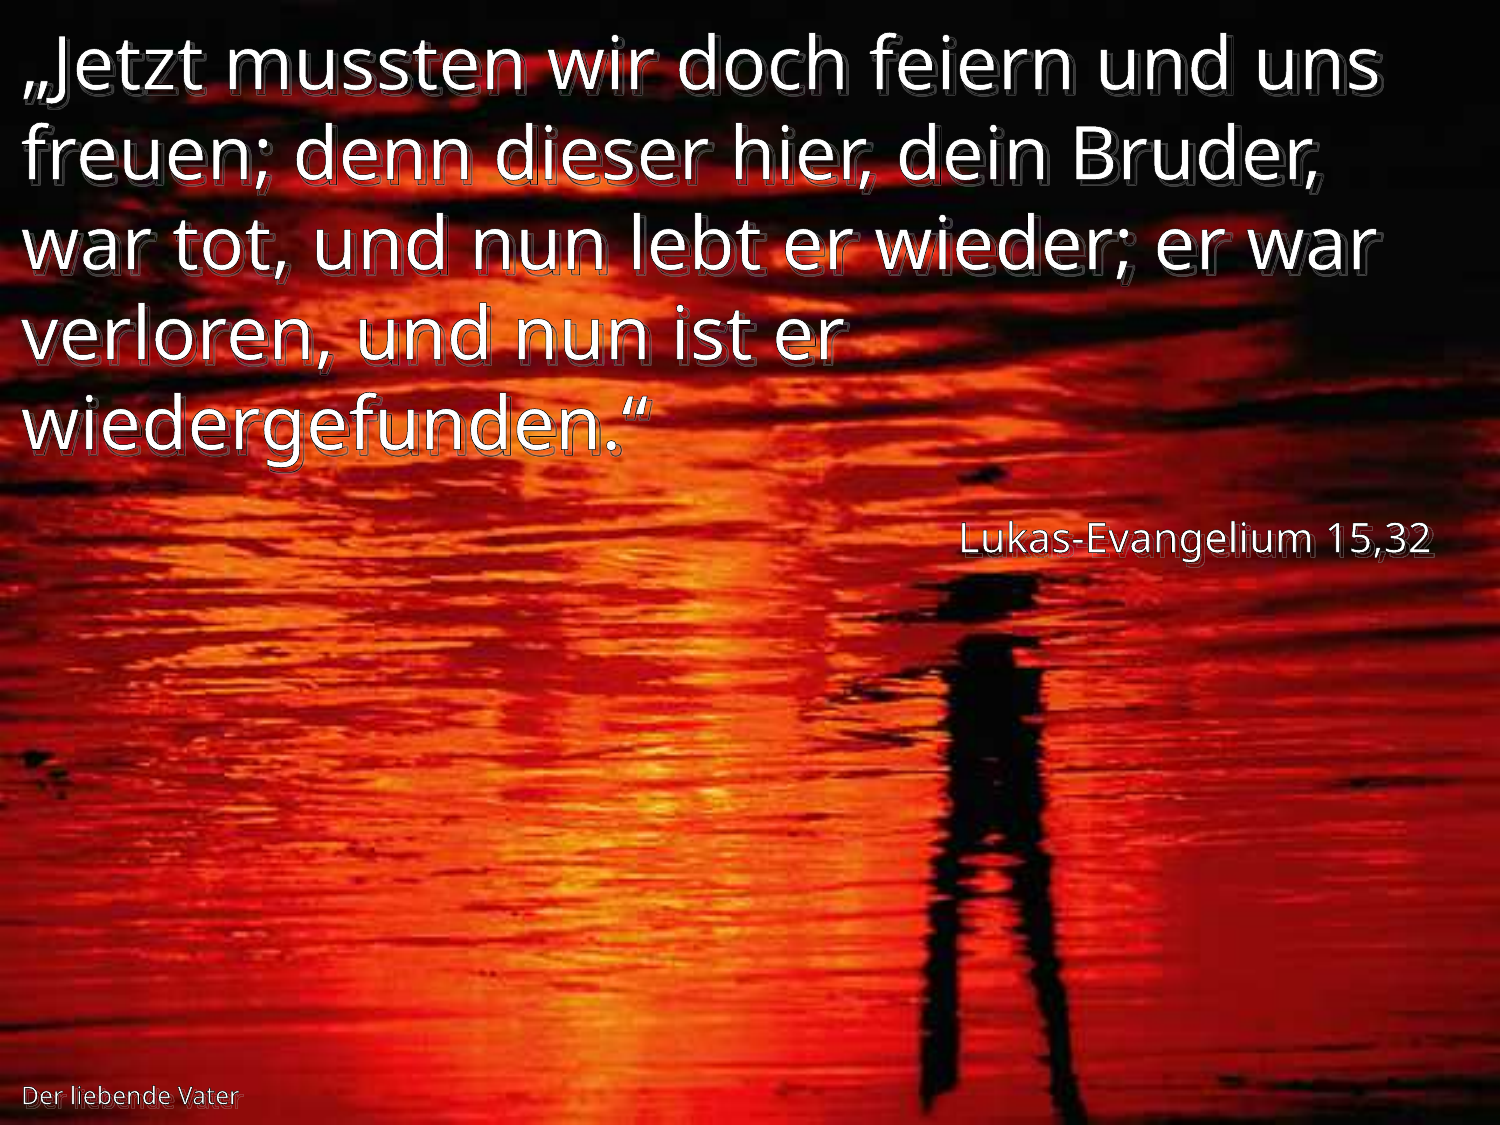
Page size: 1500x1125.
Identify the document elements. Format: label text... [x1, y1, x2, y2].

subtitle Der liebende Vater [5, 1077, 632, 1118]
picture [0, 0, 1500, 1125]
text_box „Jetzt mussten wir doch feiern und uns freuen; denn dieser hier, dein Bruder, war tot, und nun lebt er wieder; er war verloren, und nun ist er wiedergefunden.“ [5, 7, 1471, 472]
text_box Lukas-Evangelium 15,32 [289, 503, 1447, 569]
